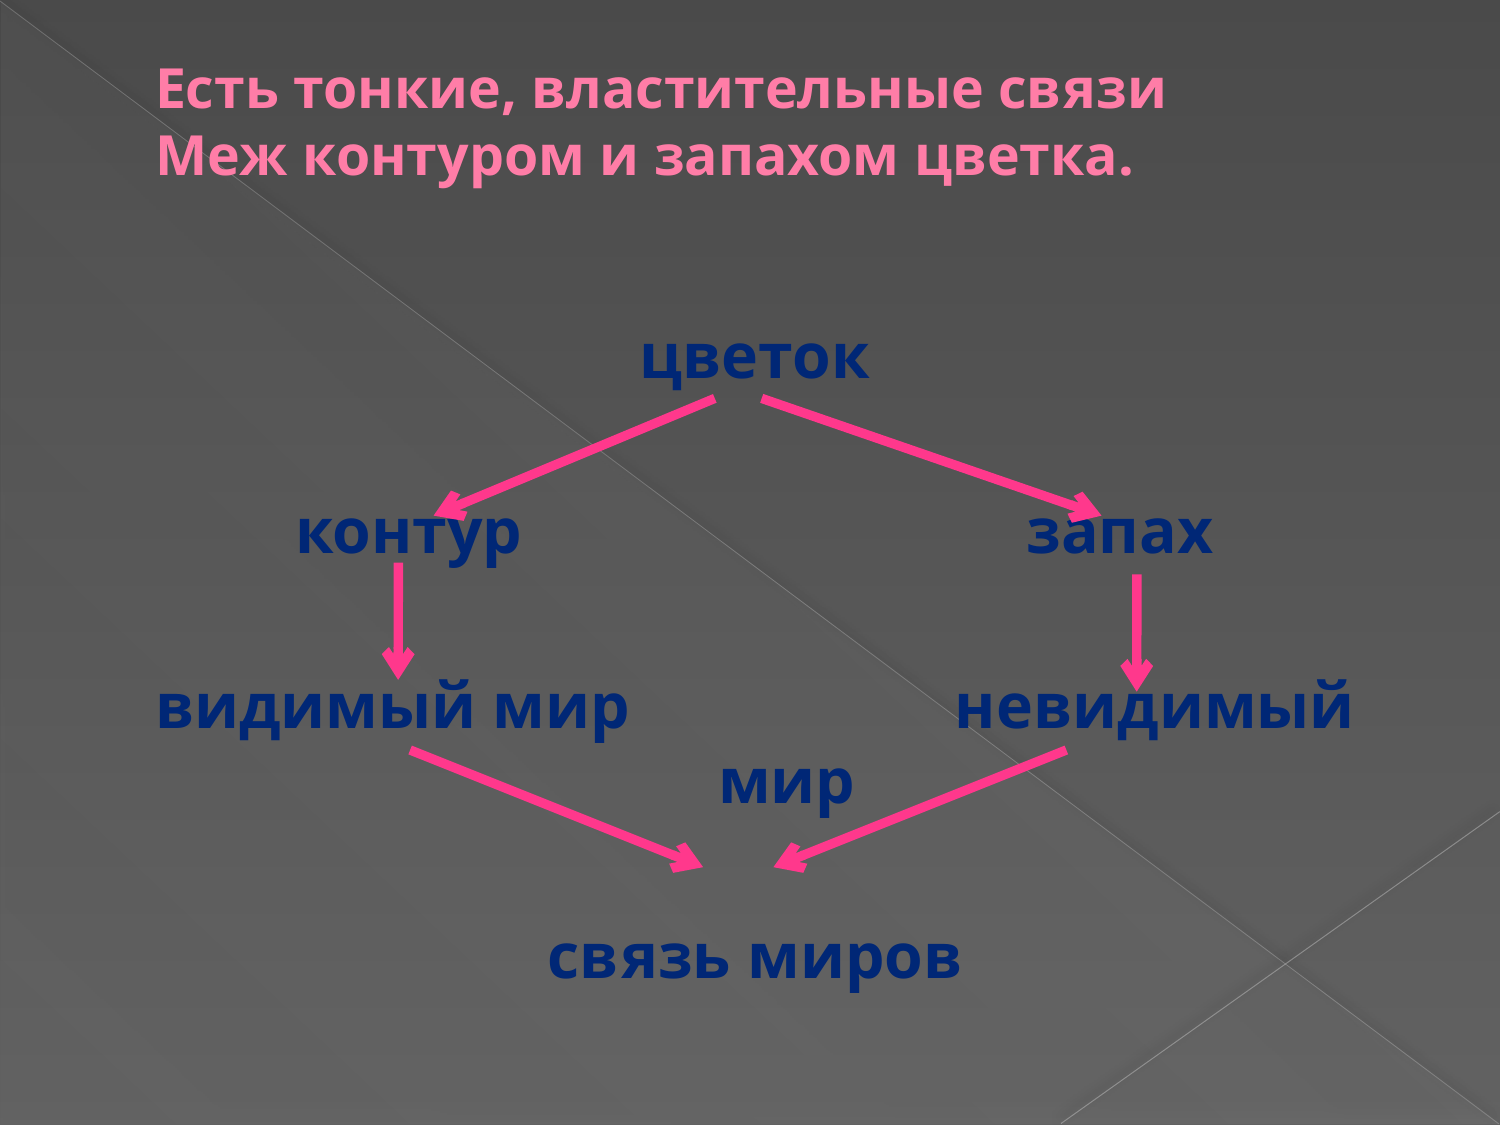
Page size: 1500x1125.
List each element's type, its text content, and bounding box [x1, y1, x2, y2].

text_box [761, 398, 1102, 516]
list цветок контур запах видимый мир невидимый мир связь миров [74, 308, 1426, 1060]
title Есть тонкие, властительные связи Меж контуром и запахом цветка. [75, 43, 1425, 274]
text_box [409, 749, 704, 868]
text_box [773, 749, 1067, 868]
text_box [433, 398, 716, 516]
